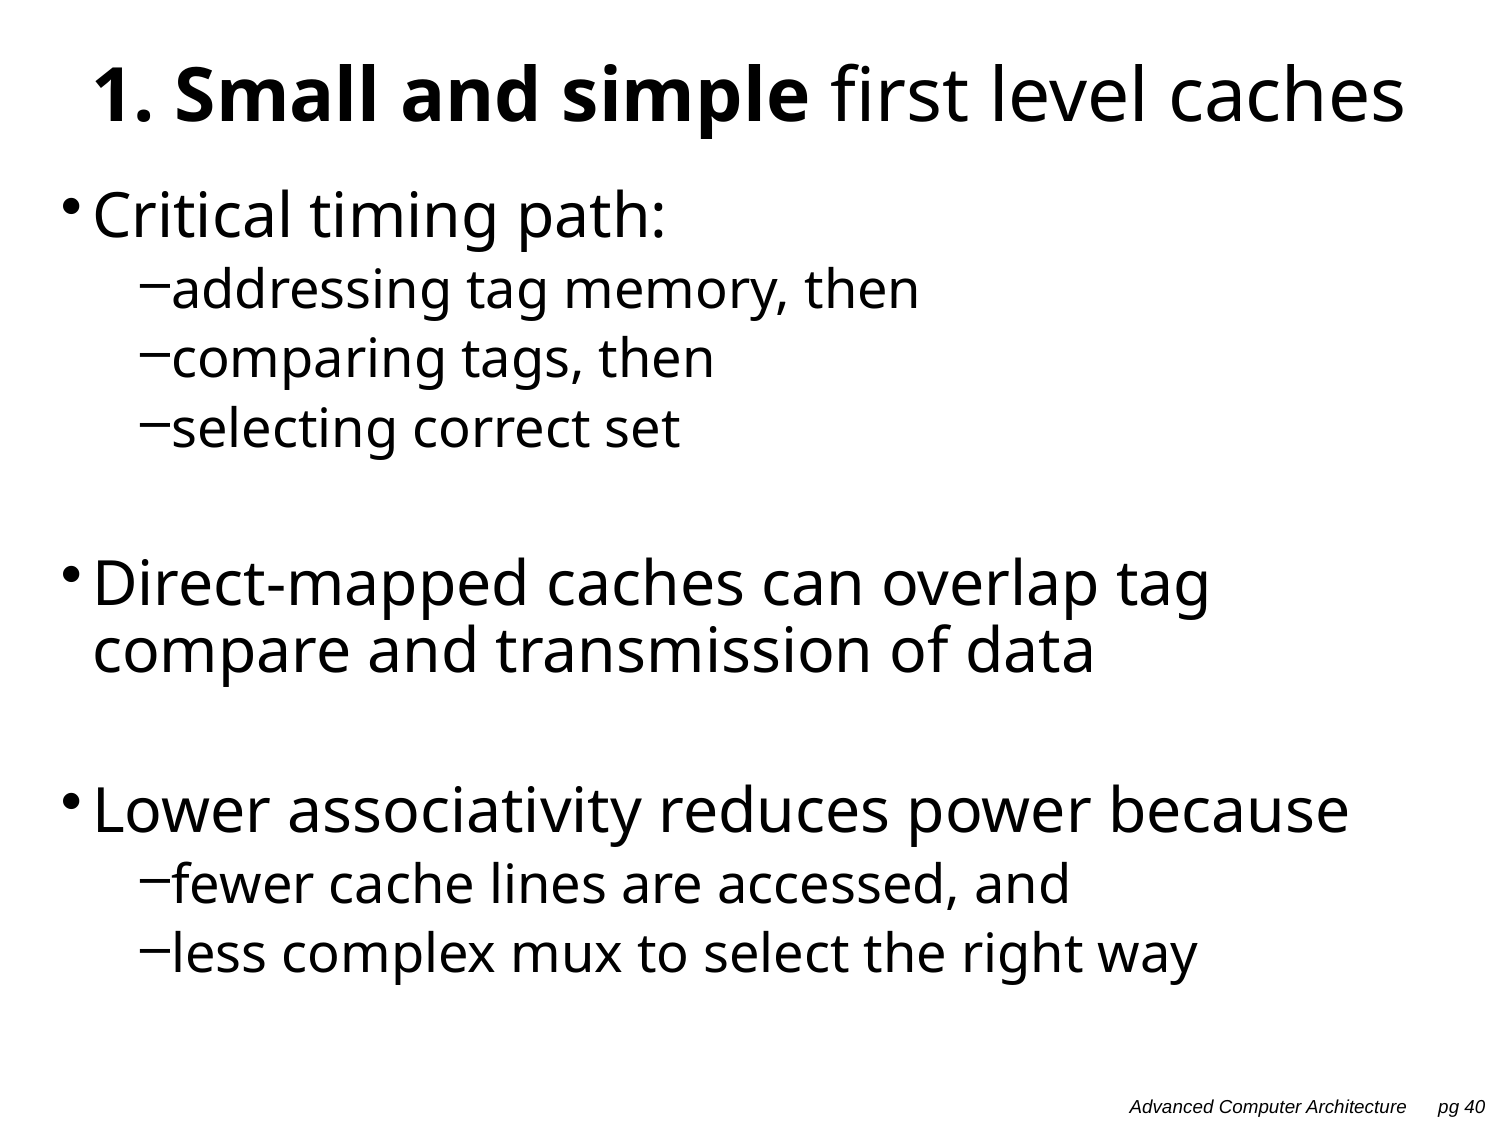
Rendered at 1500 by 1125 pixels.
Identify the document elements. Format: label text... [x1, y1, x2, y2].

title 1. Small and simple first level caches [47, 37, 1451, 158]
list Critical timing path: addressing tag memory, then comparing tags, then selecting correct set Direct-mapped caches can overlap tag compare and transmission of data Lower associativity reduces power because fewer cache lines are accessed, and less complex mux to select the right way [45, 175, 1455, 1063]
